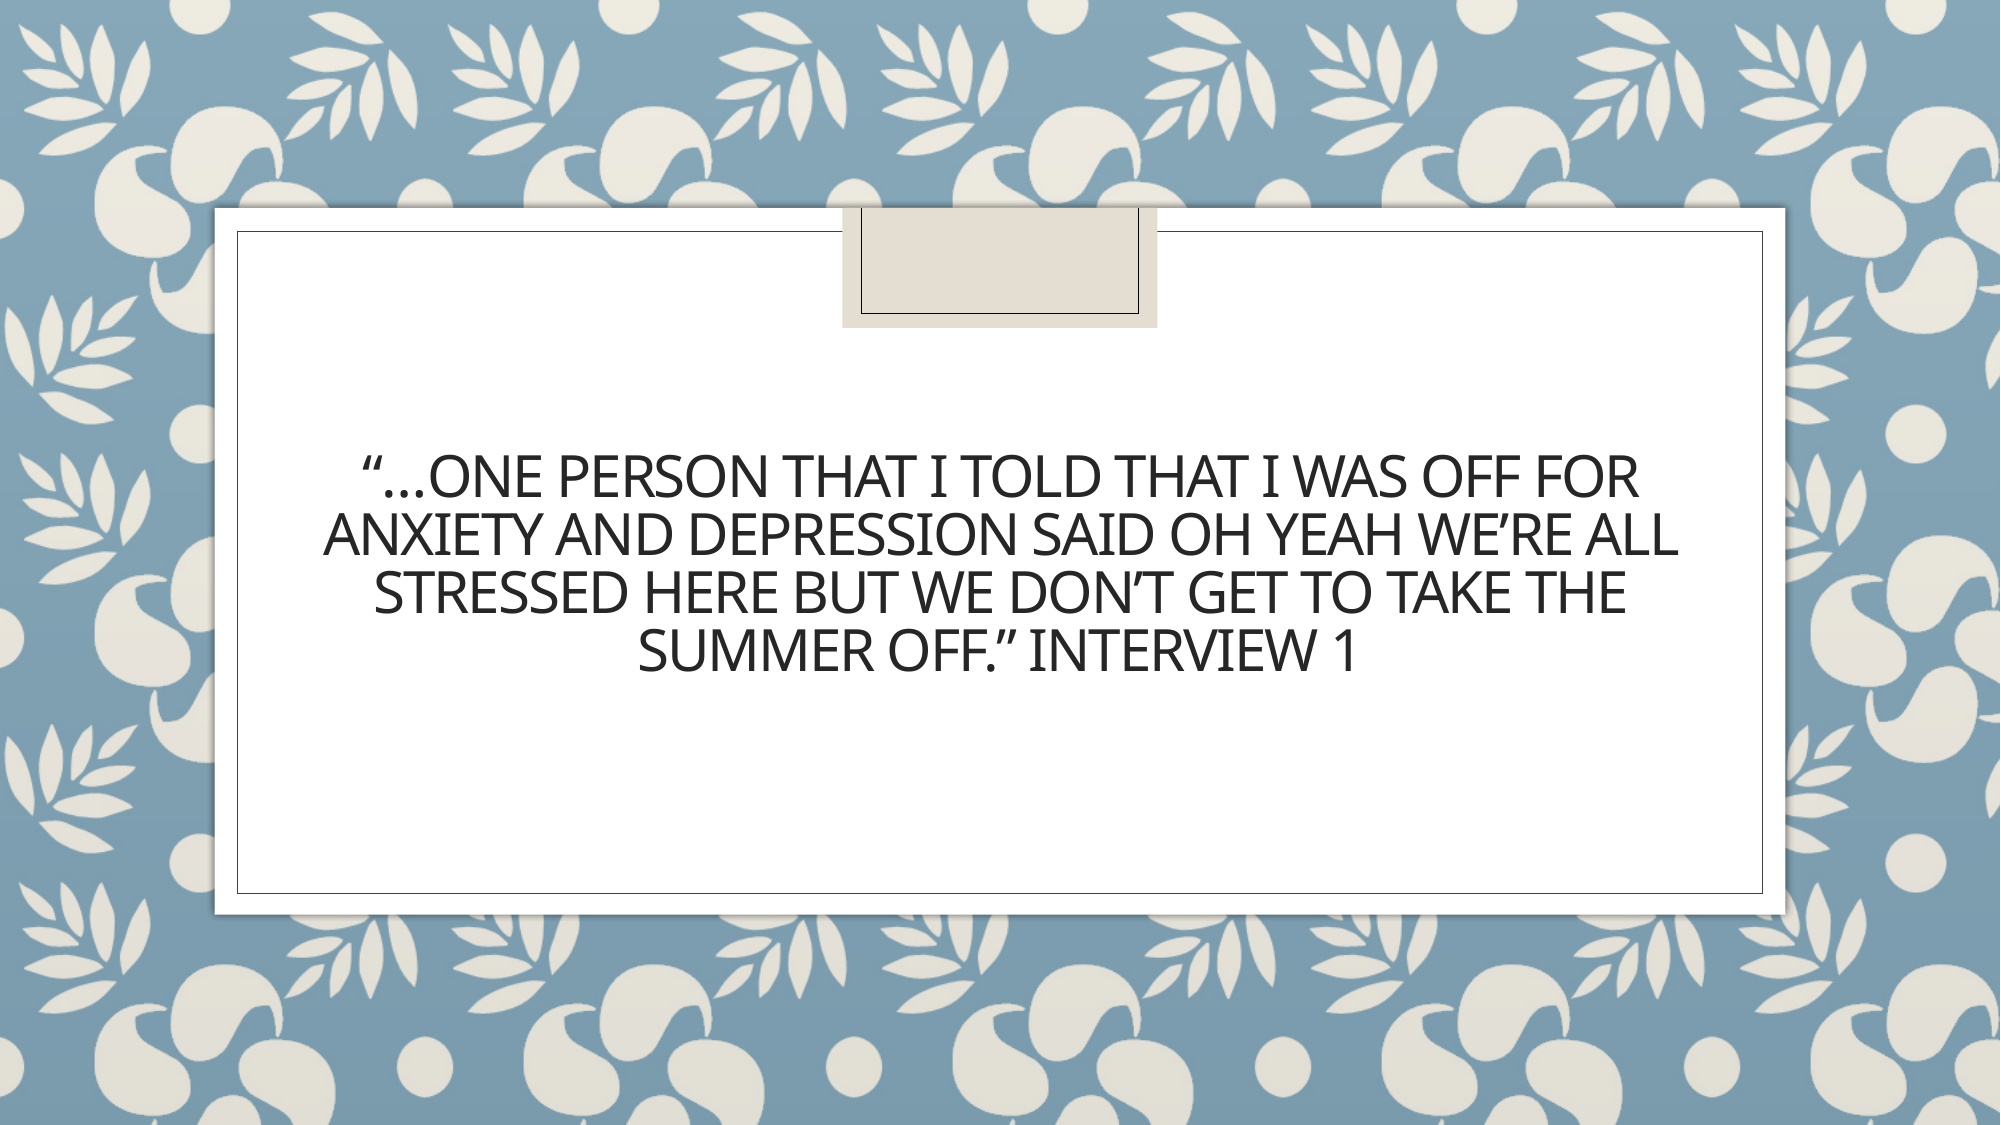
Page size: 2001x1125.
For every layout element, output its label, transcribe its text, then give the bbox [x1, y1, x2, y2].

title “…one person that I told that I was off for anxiety and depression said oh yeah we’re all stressed here but we don’t get to take the summer off.” Interview 1 [256, 343, 1745, 861]
